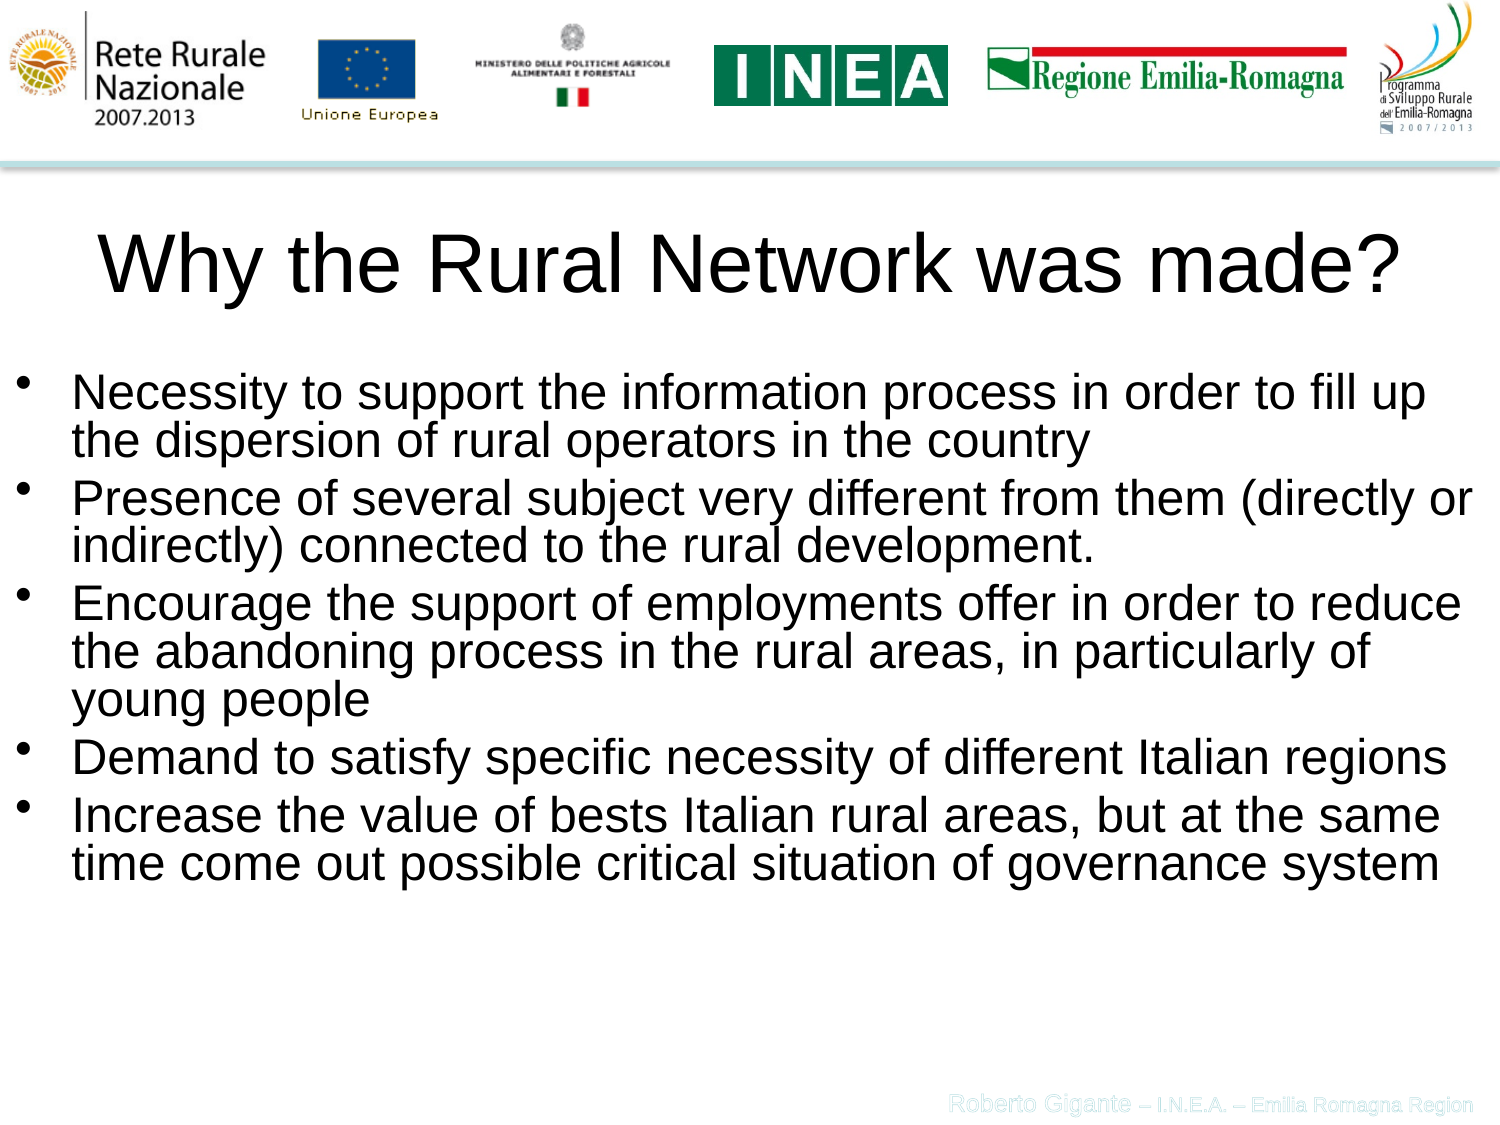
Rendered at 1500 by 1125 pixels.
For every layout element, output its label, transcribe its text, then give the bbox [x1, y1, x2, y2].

picture [714, 44, 949, 106]
text_box Roberto Gigante – I.N.E.A. – Emilia Romagna Region [597, 1079, 1489, 1125]
list Necessity to support the information process in order to fill up the dispersion of rural operators in the country Presence of several subject very different from them (directly or indirectly) connected to the rural development. Encourage the support of employments offer in order to reduce the abandoning process in the rural areas, in particularly of young people Demand to satisfy specific necessity of different Italian regions Increase the value of bests Italian rural areas, but at the same time come out possible critical situation of governance system [0, 363, 1500, 1044]
picture [974, 32, 1357, 115]
title Why the Rural Network was made? [74, 175, 1426, 353]
picture [0, 11, 680, 153]
picture [1370, 0, 1489, 144]
